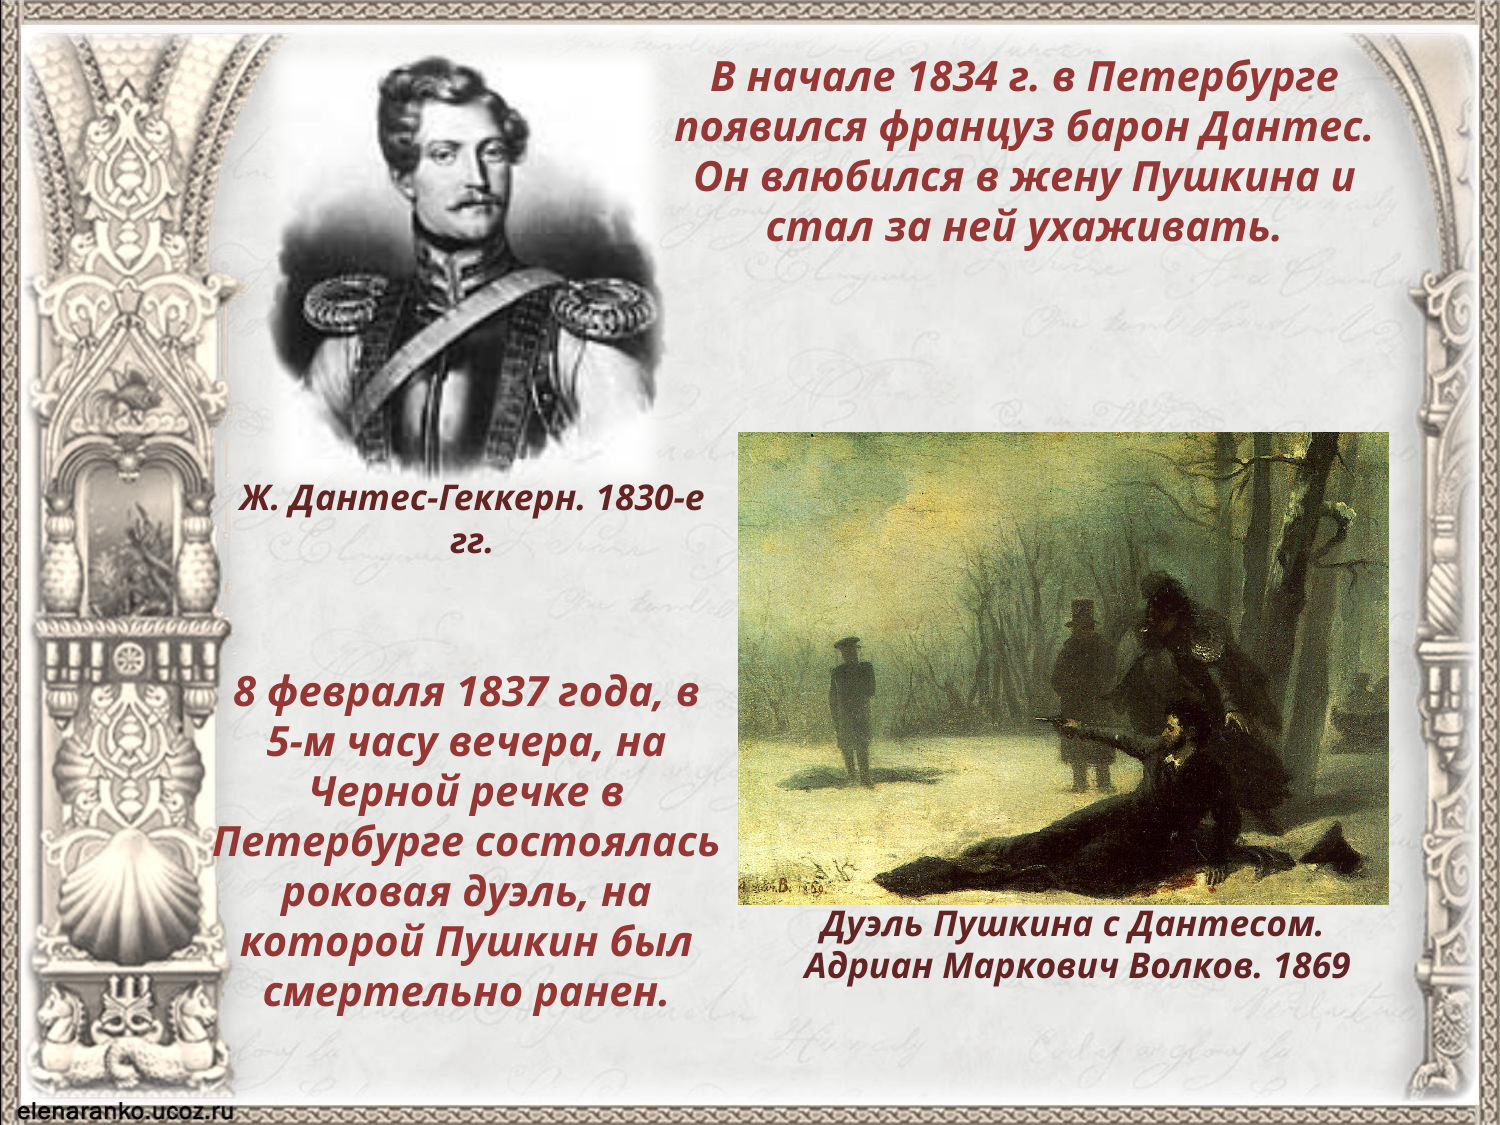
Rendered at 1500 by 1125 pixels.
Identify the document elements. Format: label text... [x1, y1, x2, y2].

picture [0, 0, 1500, 1125]
text_box 8 февраля 1837 года, в 5-м часу вечера, на Черной речке в Петербурге состоялась роковая дуэль, на которой Пушкин был смертельно ранен. [194, 656, 739, 1022]
text_box Дуэль Пушкина с Дантесом. Адриан Маркович Волков. 1869 [690, 893, 1465, 993]
text_box В начале 1834 г. в Петербурге появился француз барон Дантес. Он влюбился в жену Пушкина и стал за ней ухаживать. [682, 42, 1394, 258]
text_box Ж. Дантес-Геккерн. 1830-е гг. [218, 467, 727, 568]
